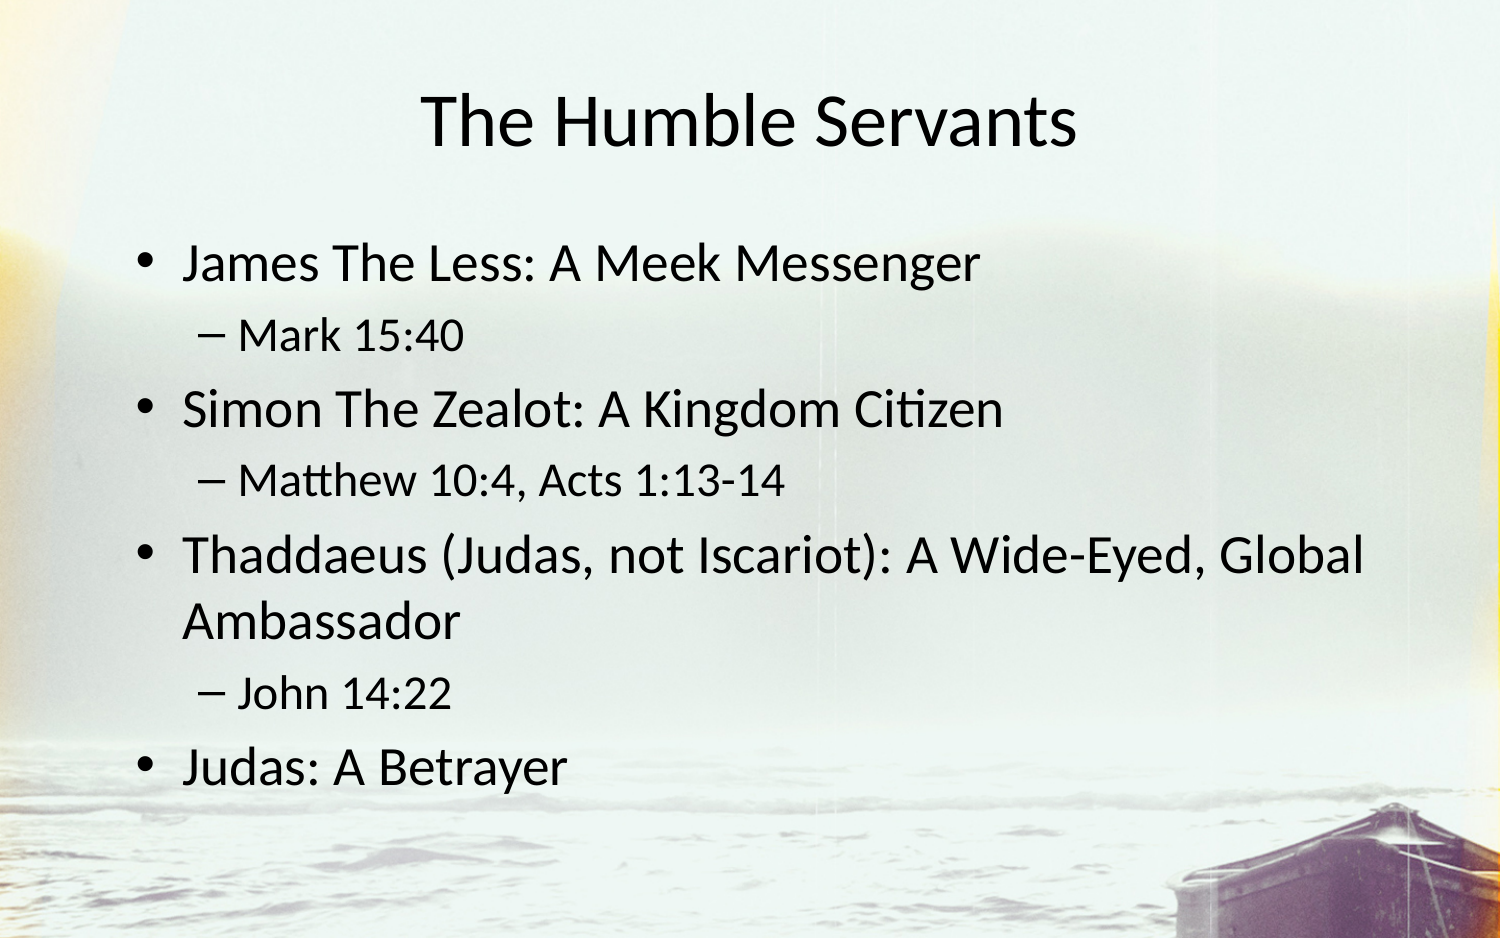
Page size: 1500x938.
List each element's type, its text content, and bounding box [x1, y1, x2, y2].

picture [0, 0, 1500, 938]
title The Humble Servants [75, 37, 1425, 194]
list James The Less: A Meek Messenger Mark 15:40 Simon The Zealot: A Kingdom Citizen Matthew 10:4, Acts 1:13-14 Thaddaeus (Judas, not Iscariot): A Wide-Eyed, Global Ambassador John 14:22 Judas: A Betrayer [120, 218, 1425, 838]
